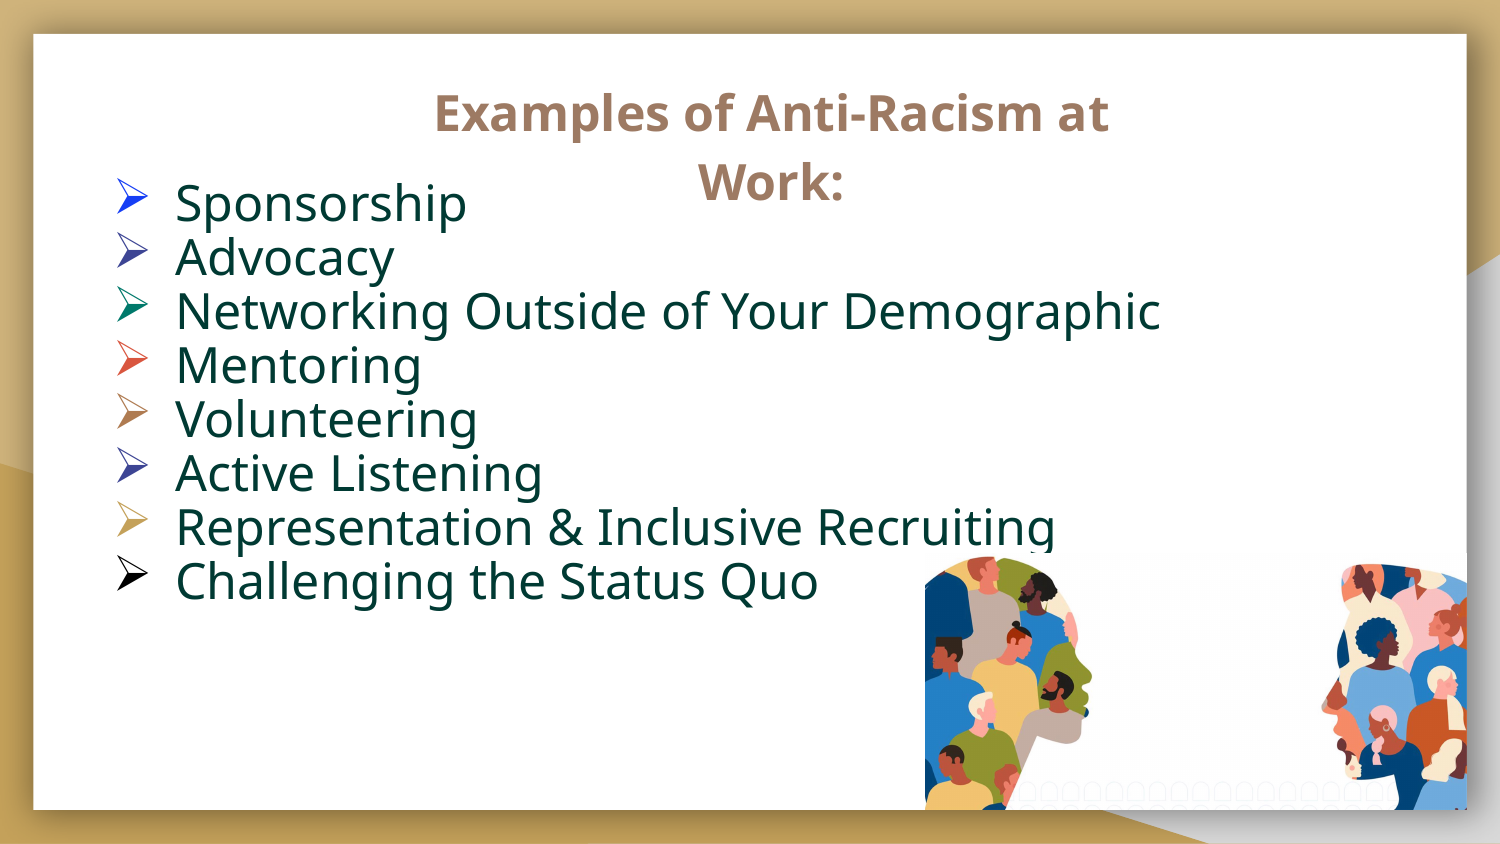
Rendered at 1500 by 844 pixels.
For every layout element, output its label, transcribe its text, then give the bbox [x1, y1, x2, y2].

title Examples of Anti-Racism at Work: [343, 57, 1200, 229]
list Sponsorship Advocacy Networking Outside of Your Demographic Mentoring Volunteering Active Listening Representation & Inclusive Recruiting Challenging the Status Quo [85, 103, 1377, 654]
picture [925, 553, 1467, 810]
